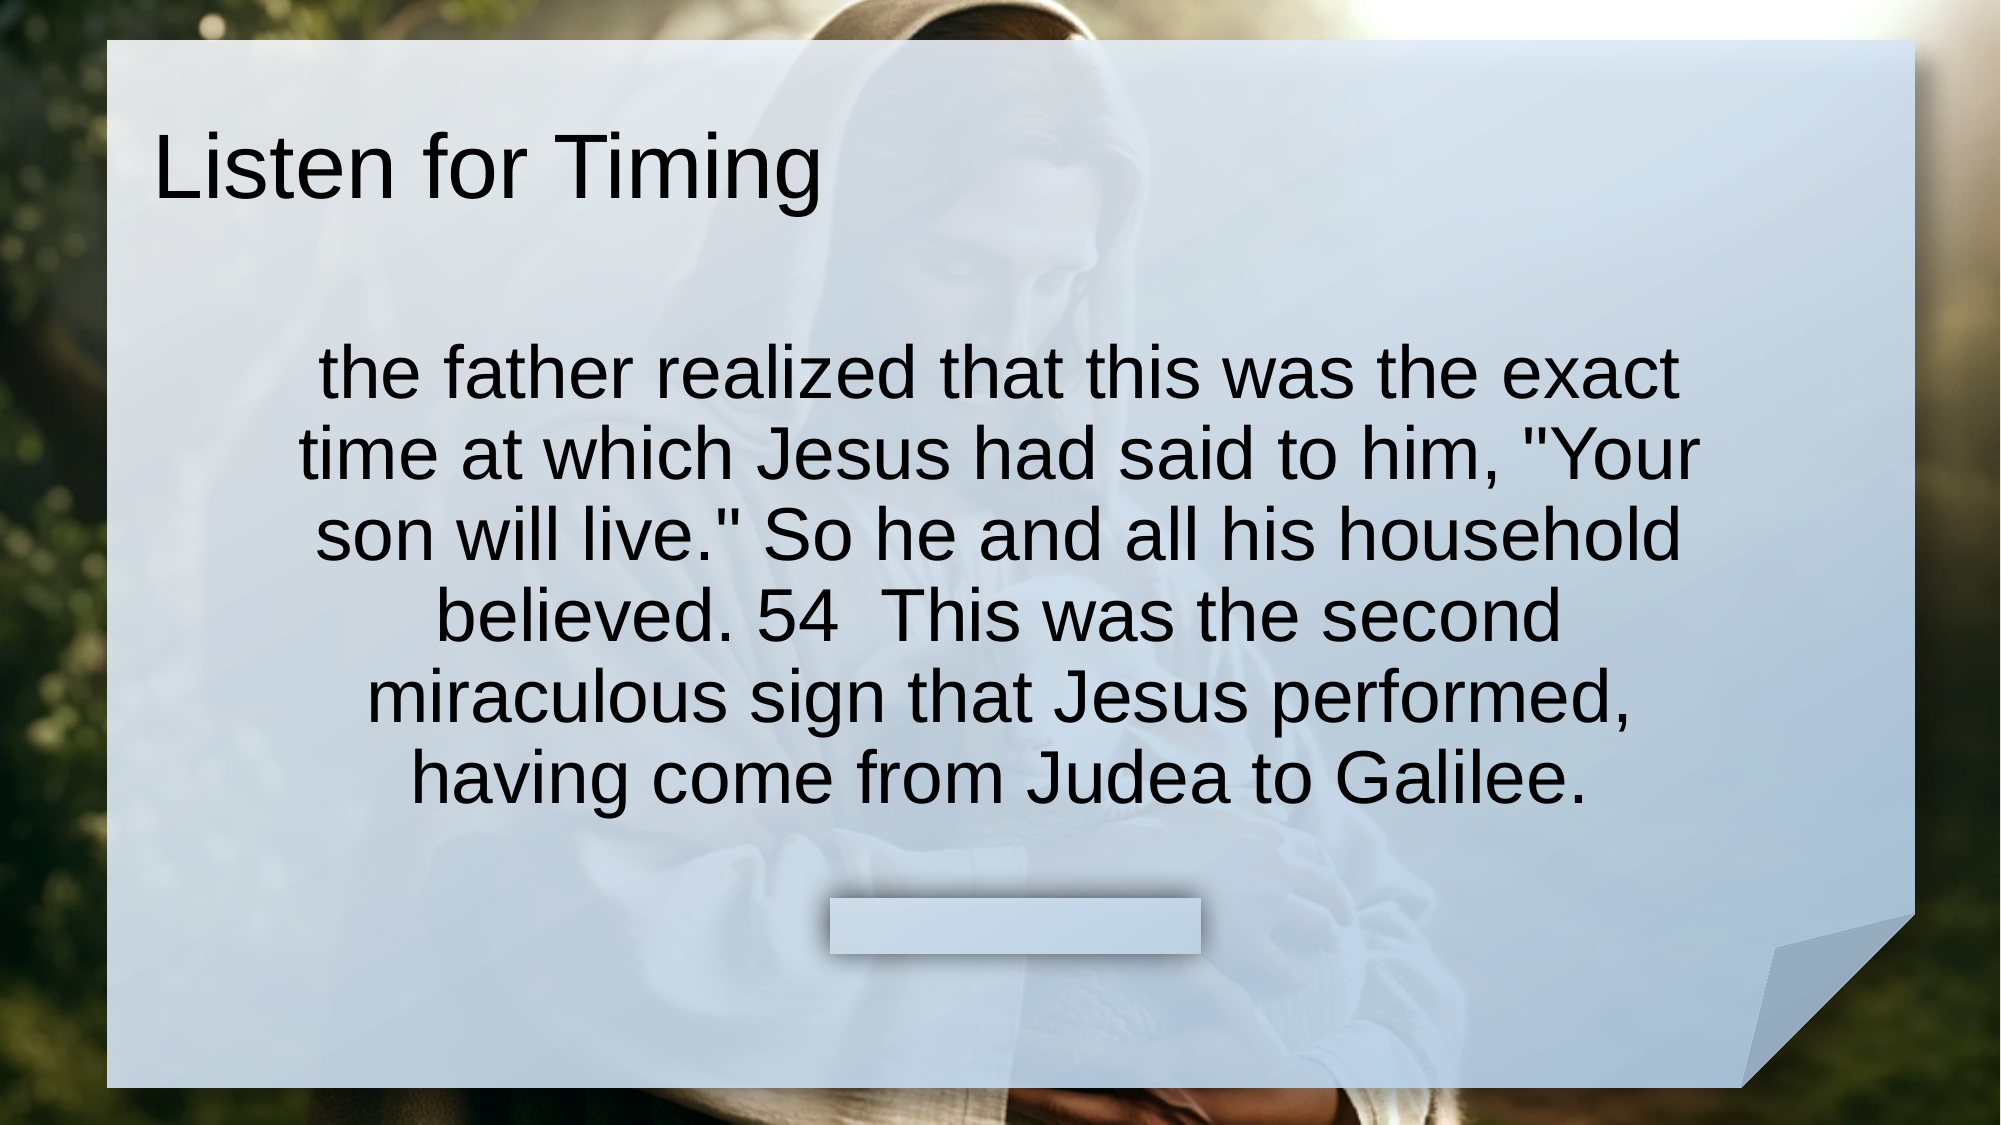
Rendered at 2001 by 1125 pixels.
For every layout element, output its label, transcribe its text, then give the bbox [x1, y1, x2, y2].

list the father realized that this was the exact time at which Jesus had said to him, "Your son will live." So he and all his household believed. 54 This was the second miraculous sign that Jesus performed, having come from Judea to Galilee. [243, 326, 1757, 1040]
picture [0, 0, 2001, 1125]
title Listen for Timing [137, 59, 1863, 278]
